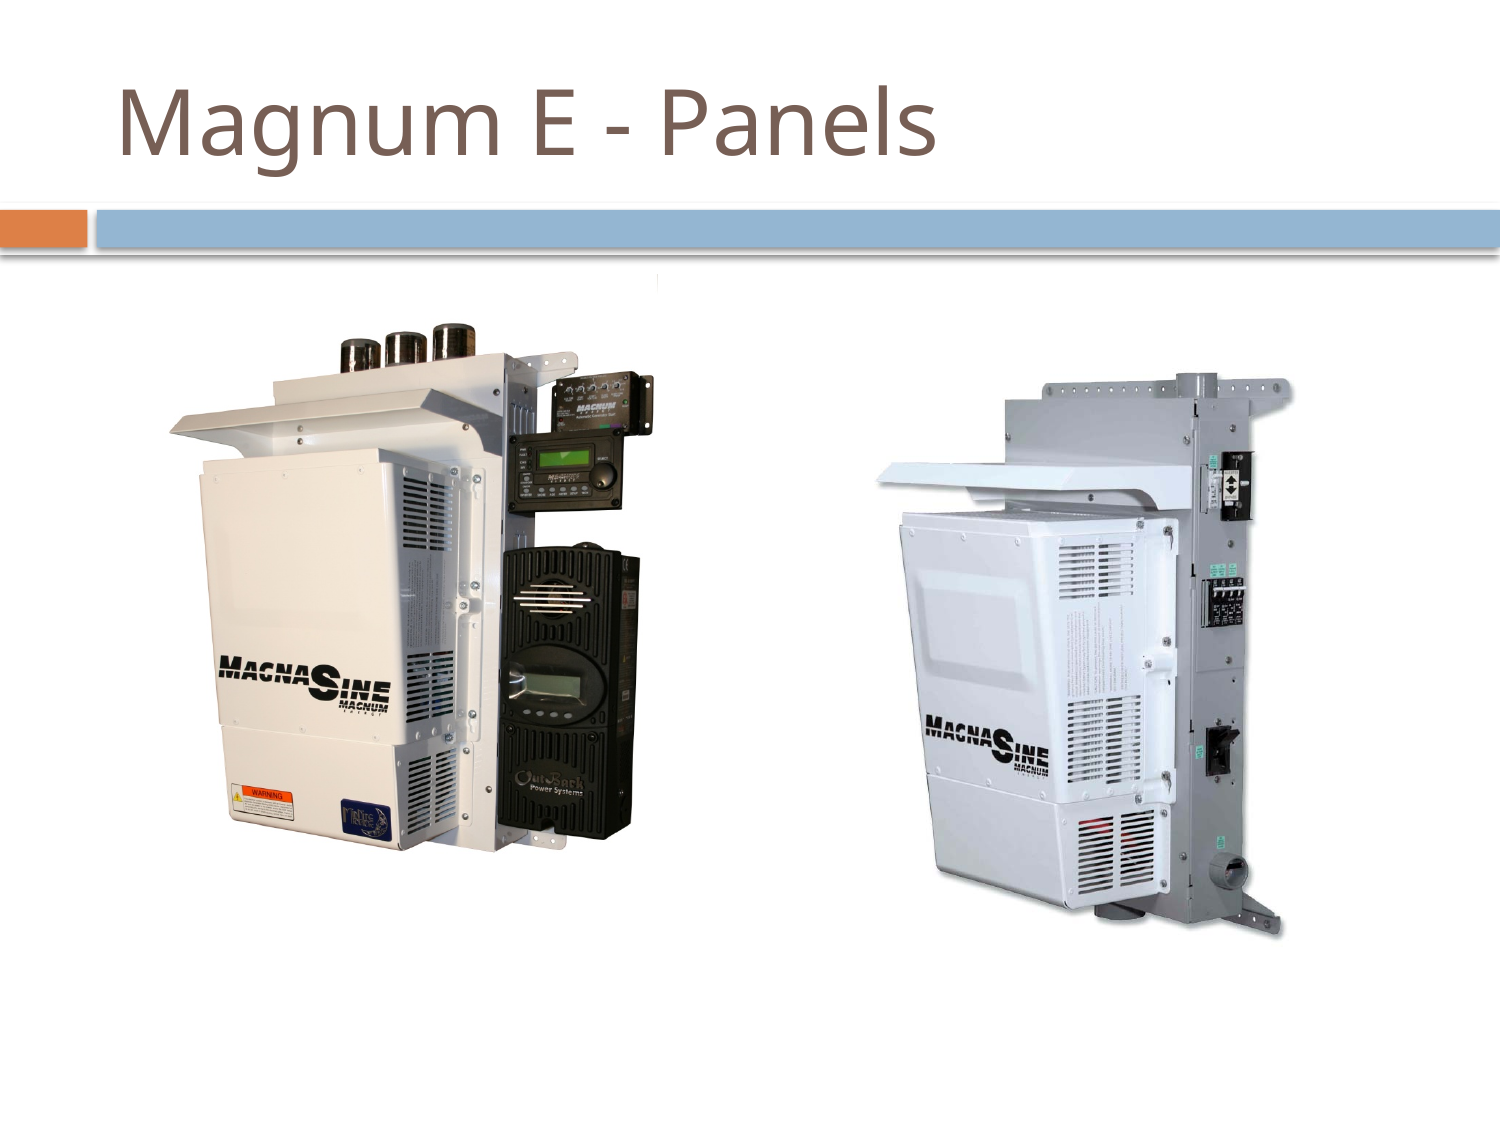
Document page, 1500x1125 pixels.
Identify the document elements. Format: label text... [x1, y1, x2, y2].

picture [862, 362, 1301, 953]
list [162, 274, 658, 1018]
title Magnum E - Panels [99, 37, 1438, 201]
